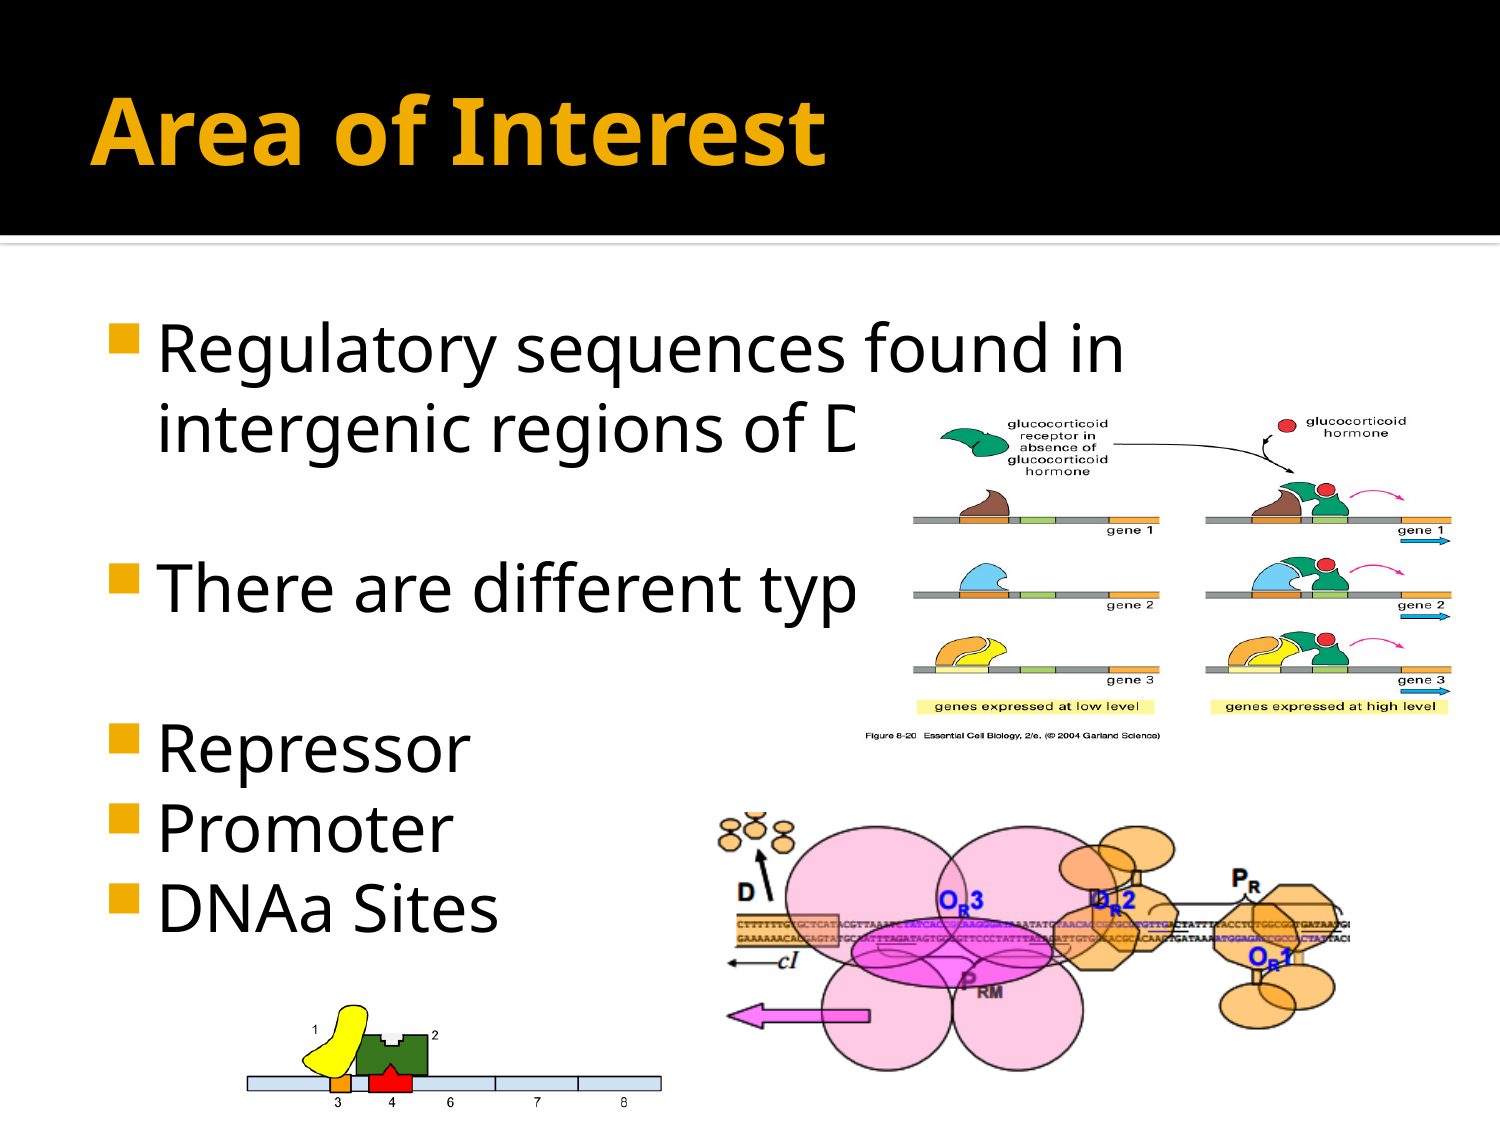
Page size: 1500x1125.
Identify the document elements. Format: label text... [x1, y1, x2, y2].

picture [855, 399, 1500, 744]
picture [704, 812, 1350, 1083]
list Regulatory sequences found in intergenic regions of DNA There are different types! Repressor Promoter DNAa Sites [75, 291, 1425, 1050]
picture [237, 999, 672, 1125]
title Area of Interest [75, 25, 1425, 231]
